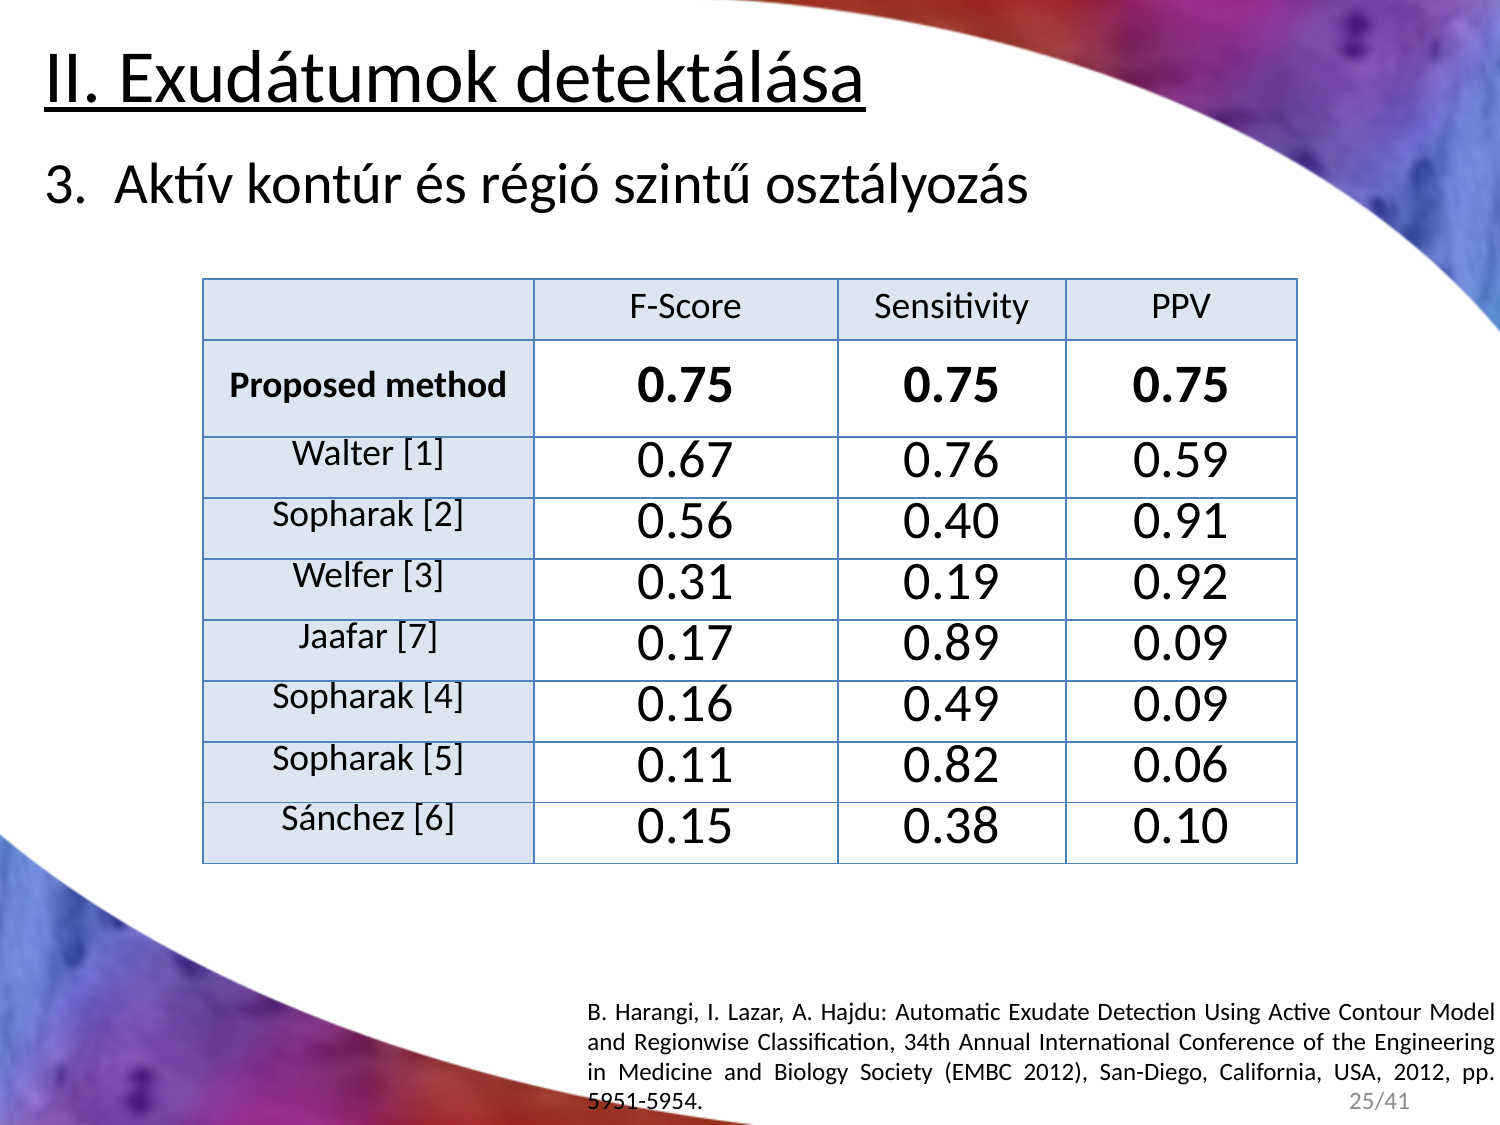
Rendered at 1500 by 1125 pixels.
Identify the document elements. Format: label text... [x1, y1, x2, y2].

table_cell 0.17 [535, 621, 837, 680]
table_cell Sánchez [6] [204, 803, 533, 863]
table_cell 0.82 [839, 743, 1065, 802]
title II. Exudátumok detektálása [29, 19, 1329, 126]
table_cell 0.92 [1067, 560, 1296, 619]
table_cell 0.09 [1067, 682, 1296, 741]
table_cell 0.11 [535, 743, 837, 802]
table_cell Sopharak [4] [204, 682, 533, 741]
table_cell 0.38 [839, 803, 1065, 863]
table_cell 0.75 [1067, 341, 1296, 436]
table_cell 0.10 [1067, 803, 1296, 863]
table_cell Sopharak [5] [204, 743, 533, 802]
table_cell Proposed method [204, 341, 533, 436]
table_cell 0.75 [839, 341, 1065, 436]
table_cell Jaafar [7] [204, 621, 533, 680]
table_cell 0.31 [535, 560, 837, 619]
text_box B. Harangi, I. Lazar, A. Hajdu: Automatic Exudate Detection Using Active Contour Model and Regionwise Classification, 34th Annual International Conference of the Engineering in Medicine and Biology Society (EMBC 2012), San-Diego, California, USA, 2012, pp. 5951-5954. [572, 987, 1500, 1123]
table_header F-Score [535, 280, 837, 339]
table_header Sensitivity [839, 280, 1065, 339]
list 3. Aktív kontúr és régió szintű osztályozás [29, 137, 1329, 1024]
table_cell 0.89 [839, 621, 1065, 680]
table_cell 0.09 [1067, 621, 1296, 680]
table_cell 0.75 [535, 341, 837, 436]
table_cell 0.16 [535, 682, 837, 741]
table_cell 0.06 [1067, 743, 1296, 802]
table_cell Walter [1] [204, 438, 533, 497]
table_cell Welfer [3] [204, 560, 533, 619]
table_cell 0.67 [535, 438, 837, 497]
table_cell 0.59 [1067, 438, 1296, 497]
table_header PPV [1067, 280, 1296, 339]
table_cell 0.19 [839, 560, 1065, 619]
picture [0, 0, 1500, 1125]
table_cell 0.91 [1067, 499, 1296, 558]
table_cell 0.76 [839, 438, 1065, 497]
table_cell Sopharak [2] [204, 499, 533, 558]
table_cell 0.40 [839, 499, 1065, 558]
table_header [204, 280, 533, 339]
table_cell 0.56 [535, 499, 837, 558]
table_cell 0.15 [535, 803, 837, 863]
table_cell 0.49 [839, 682, 1065, 741]
